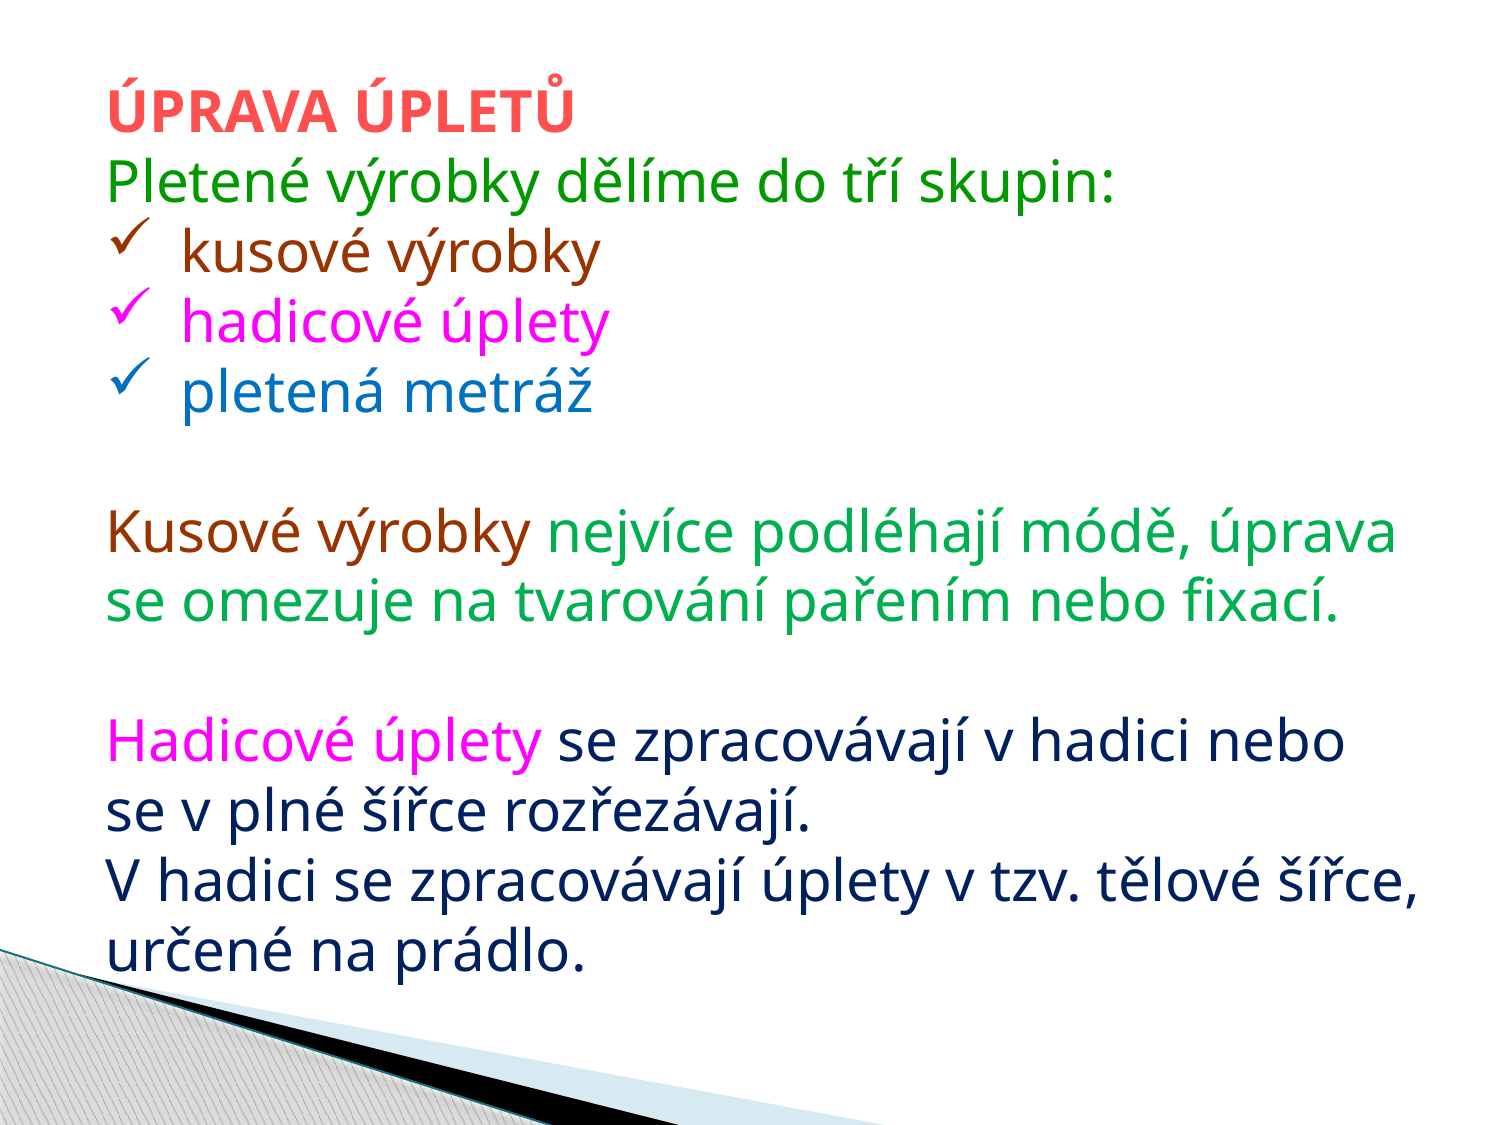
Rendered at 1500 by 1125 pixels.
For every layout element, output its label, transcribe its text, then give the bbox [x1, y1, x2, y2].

text_box ÚPRAVA ÚPLETŮ Pletené výrobky dělíme do tří skupin: kusové výrobky hadicové úplety pletená metráž Kusové výrobky nejvíce podléhají módě, úprava se omezuje na tvarování pařením nebo fixací. Hadicové úplety se zpracovávají v hadici nebo se v plné šířce rozřezávají. V hadici se zpracovávají úplety v tzv. tělové šířce, určené na prádlo. [91, 66, 1435, 991]
